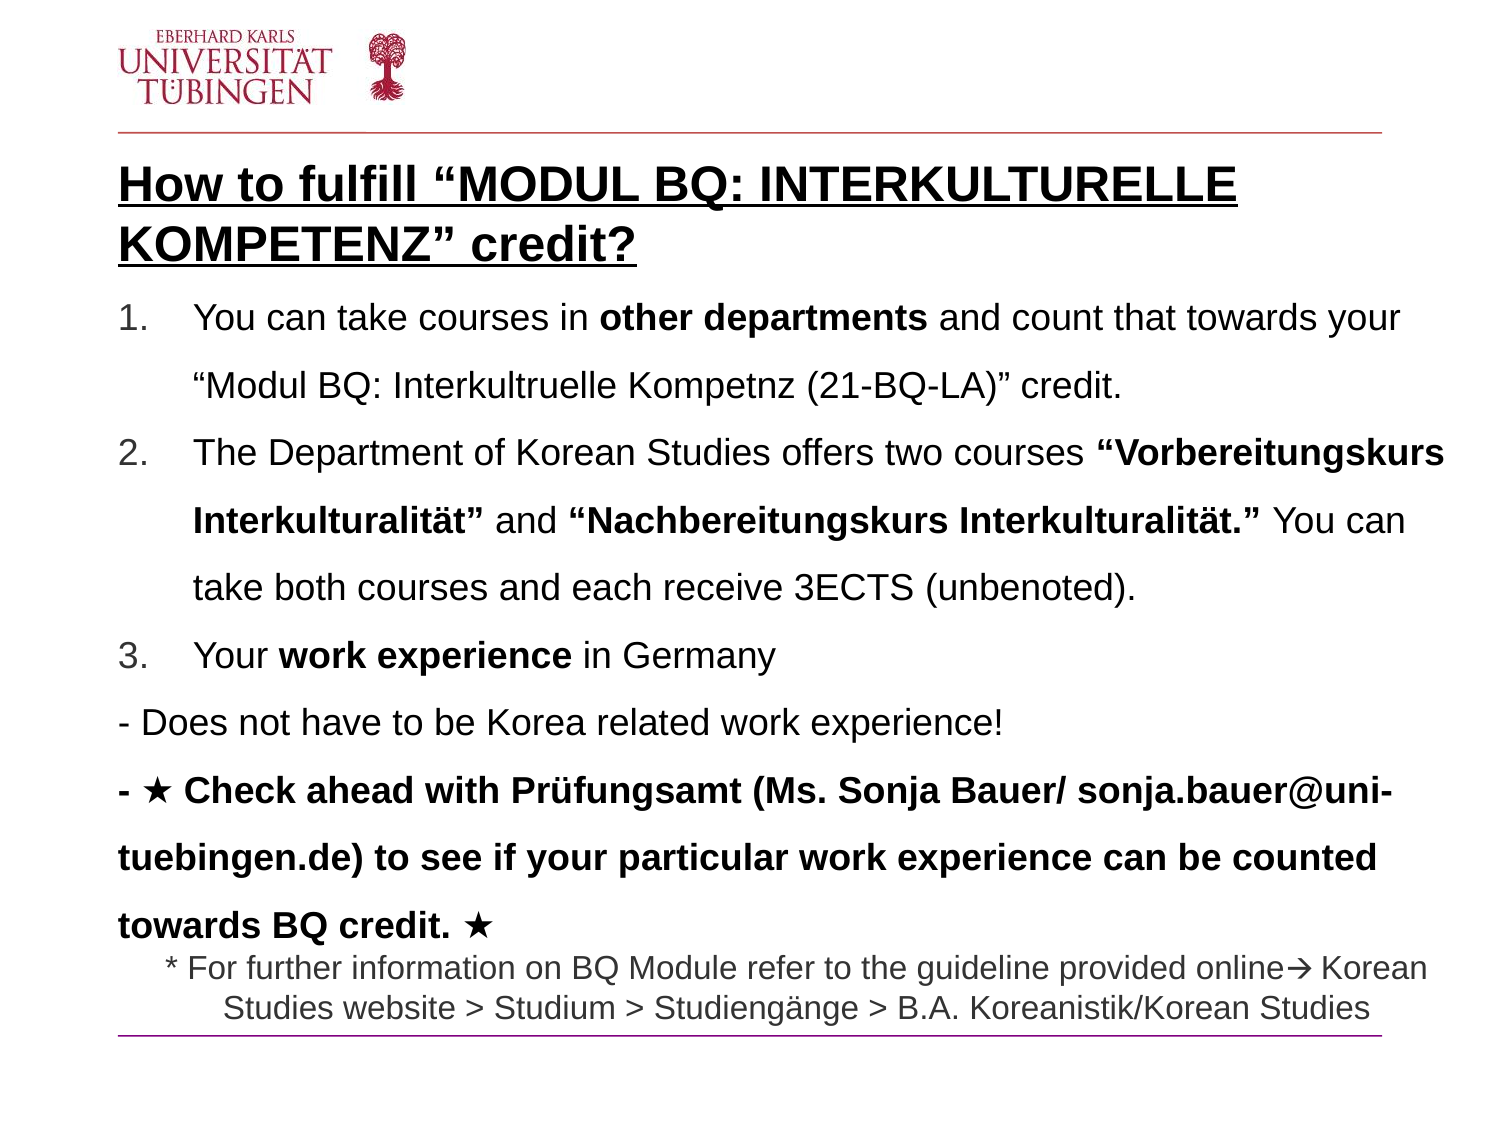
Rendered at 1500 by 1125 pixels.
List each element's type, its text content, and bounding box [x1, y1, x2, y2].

text_box You can take courses in other departments and count that towards your “Modul BQ: Interkultruelle Kompetnz (21-BQ-LA)” credit. The Department of Korean Studies offers two courses “Vorbereitungskurs Interkulturalität” and “Nachbereitungskurs Interkulturalität.” You can take both courses and each receive 3ECTS (unbenoted). Your work experience in Germany - Does not have to be Korea related work experience! - ★ Check ahead with Prüfungsamt (Ms. Sonja Bauer/ sonja.bauer@uni-tuebingen.de) to see if your particular work experience can be counted towards BQ credit. ★ * For further information on BQ Module refer to the guideline provided online🡪 Korean Studies website > Studium > Studiengänge > B.A. Koreanistik/Korean Studies [117, 270, 1478, 1125]
picture [117, 29, 406, 105]
text_box How to fulfill “MODUL BQ: INTERKULTURELLE KOMPETENZ” credit? [117, 212, 1397, 270]
